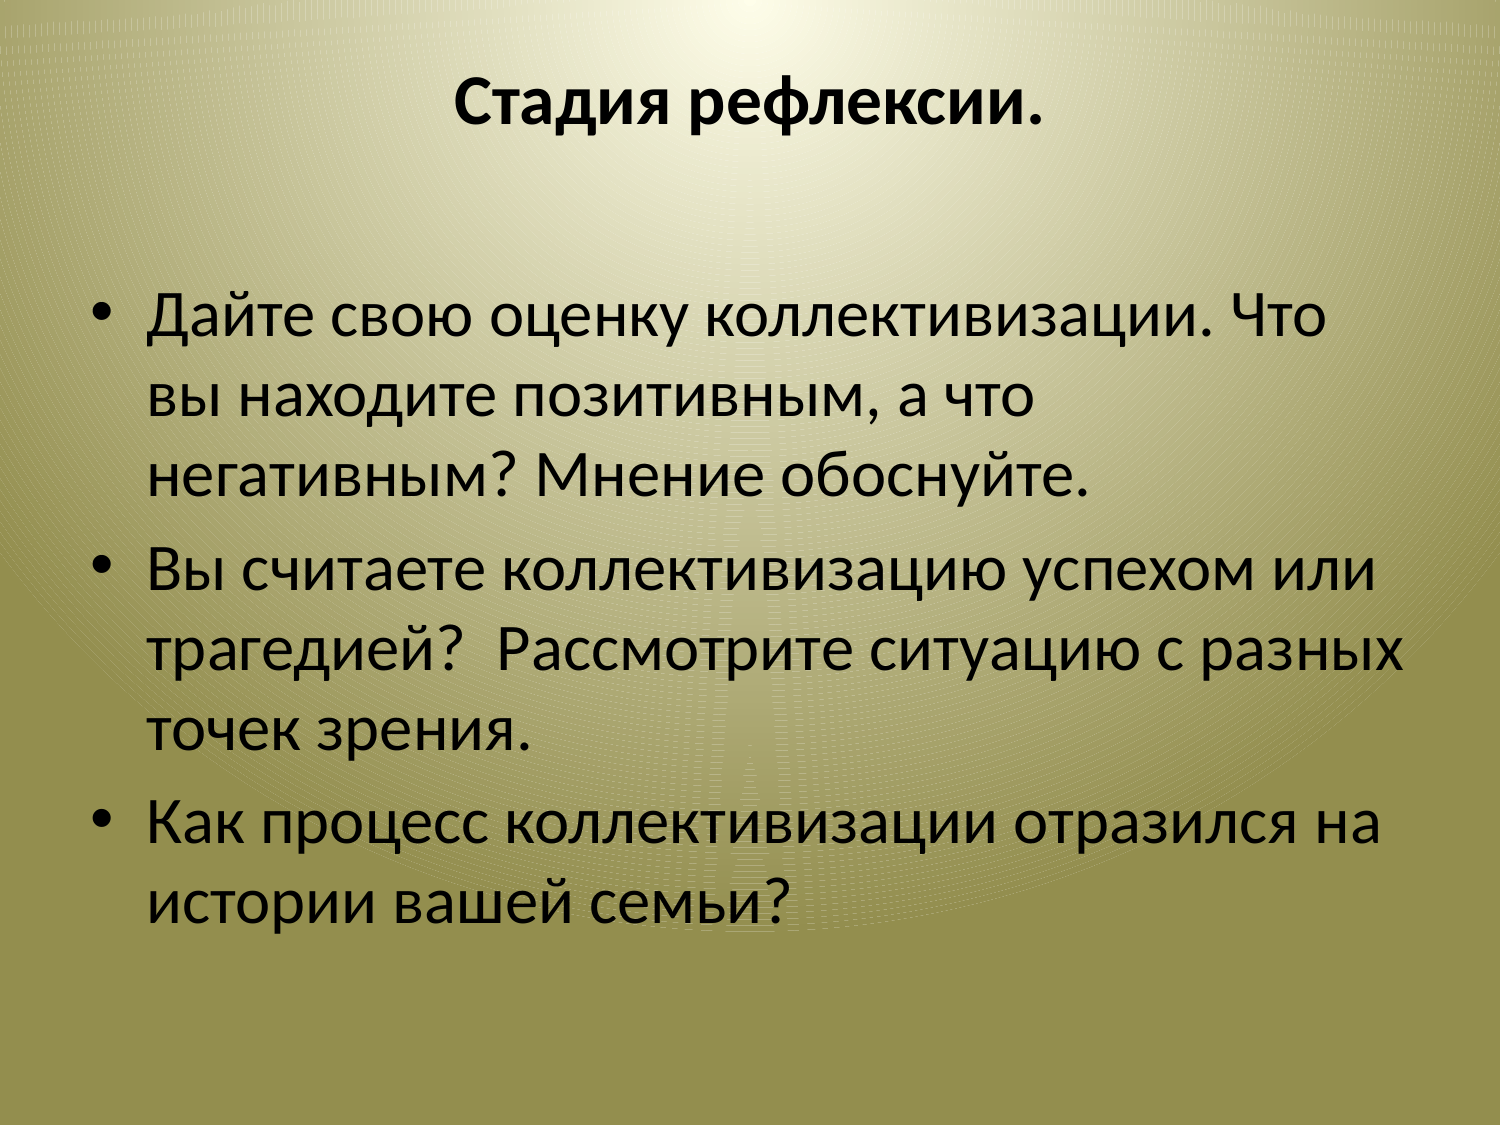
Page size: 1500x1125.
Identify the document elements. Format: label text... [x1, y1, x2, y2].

list Дайте свою оценку коллективизации. Что вы находите позитивным, а что негативным? Мнение обоснуйте. Вы считаете коллективизацию успехом или трагедией? Рассмотрите ситуацию с разных точек зрения. Как процесс коллективизации отразился на истории вашей семьи? [75, 262, 1425, 1005]
title Стадия рефлексии. [75, 45, 1425, 233]
